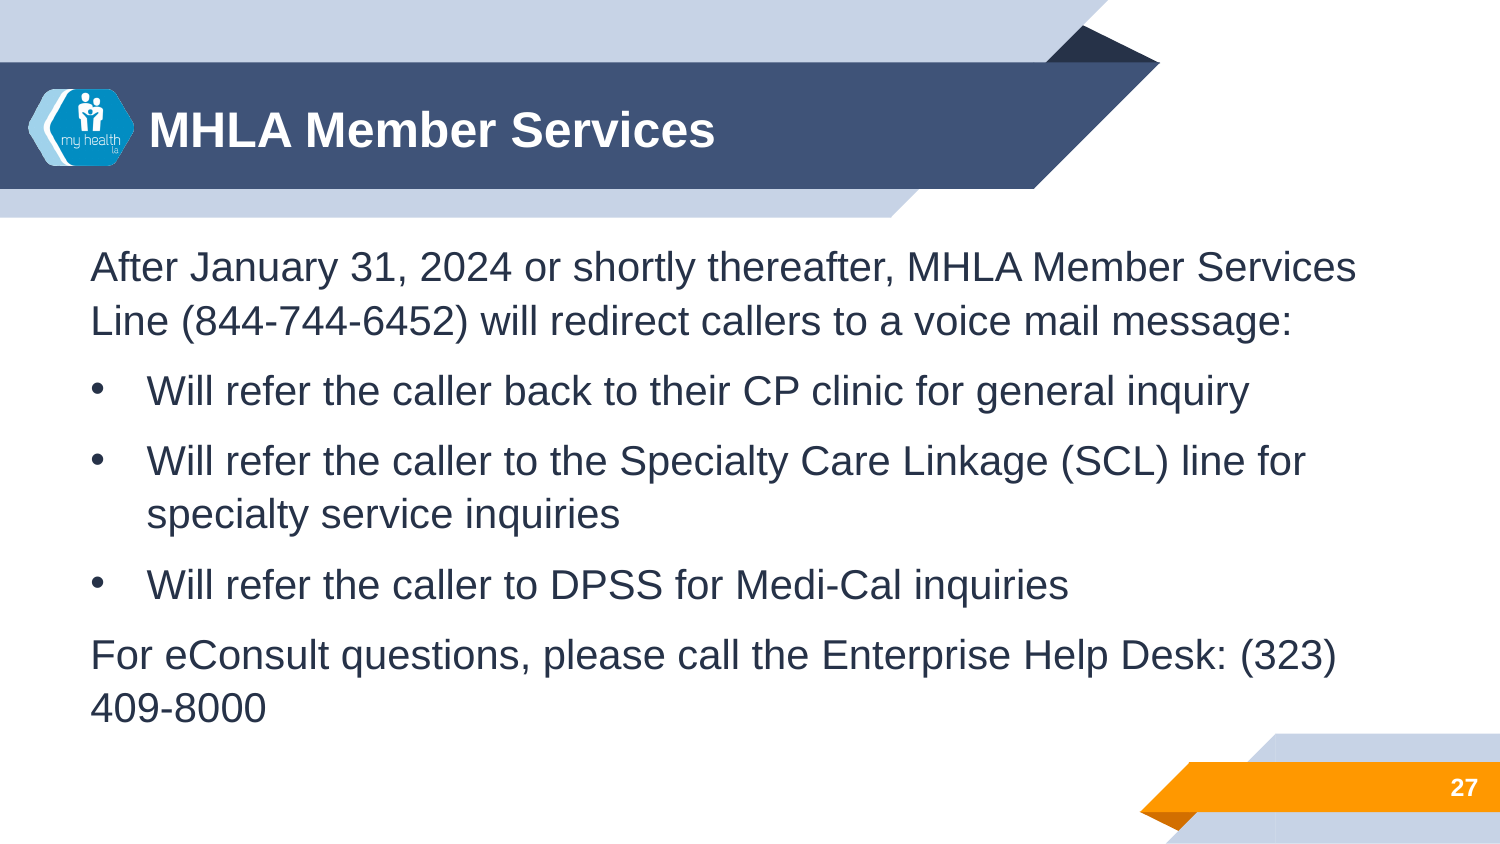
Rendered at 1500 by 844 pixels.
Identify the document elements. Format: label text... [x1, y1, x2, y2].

list After January 31, 2024 or shortly thereafter, MHLA Member Services Line (844-744-6452) will redirect callers to a voice mail message: Will refer the caller back to their CP clinic for general inquiry Will refer the caller to the Specialty Care Linkage (SCL) line for specialty service inquiries Will refer the caller to DPSS for Medi-Cal inquiries For eConsult questions, please call the Enterprise Help Desk: (323) 409-8000 [75, 221, 1393, 735]
slide_number 27 [1249, 760, 1494, 813]
picture [82, 93, 89, 101]
picture [79, 98, 102, 131]
title MHLA Member Services [133, 64, 997, 190]
picture [21, 88, 143, 166]
